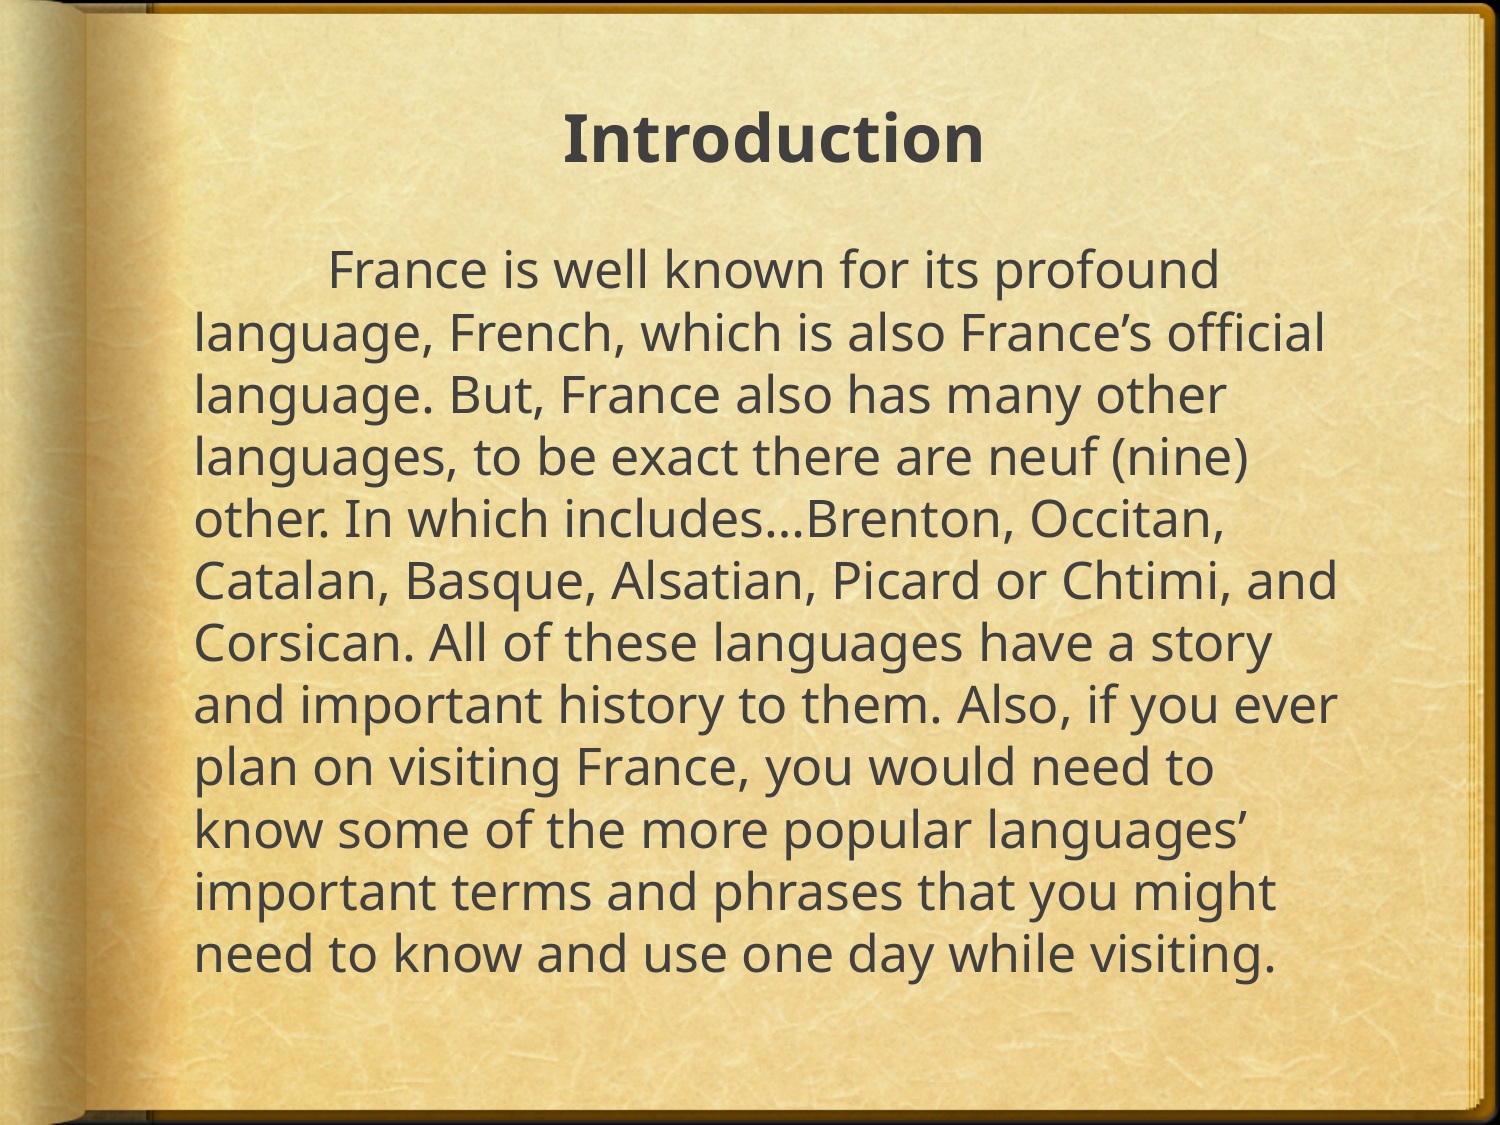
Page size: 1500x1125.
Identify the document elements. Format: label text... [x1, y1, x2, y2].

list France is well known for its profound language, French, which is also France’s official language. But, France also has many other languages, to be exact there are neuf (nine) other. In which includes…Brenton, Occitan, Catalan, Basque, Alsatian, Picard or Chtimi, and Corsican. All of these languages have a story and important history to them. Also, if you ever plan on visiting France, you would need to know some of the more popular languages’ important terms and phrases that you might need to know and use one day while visiting. [178, 229, 1372, 1005]
picture [0, 0, 1500, 1125]
title Introduction [178, 45, 1372, 198]
